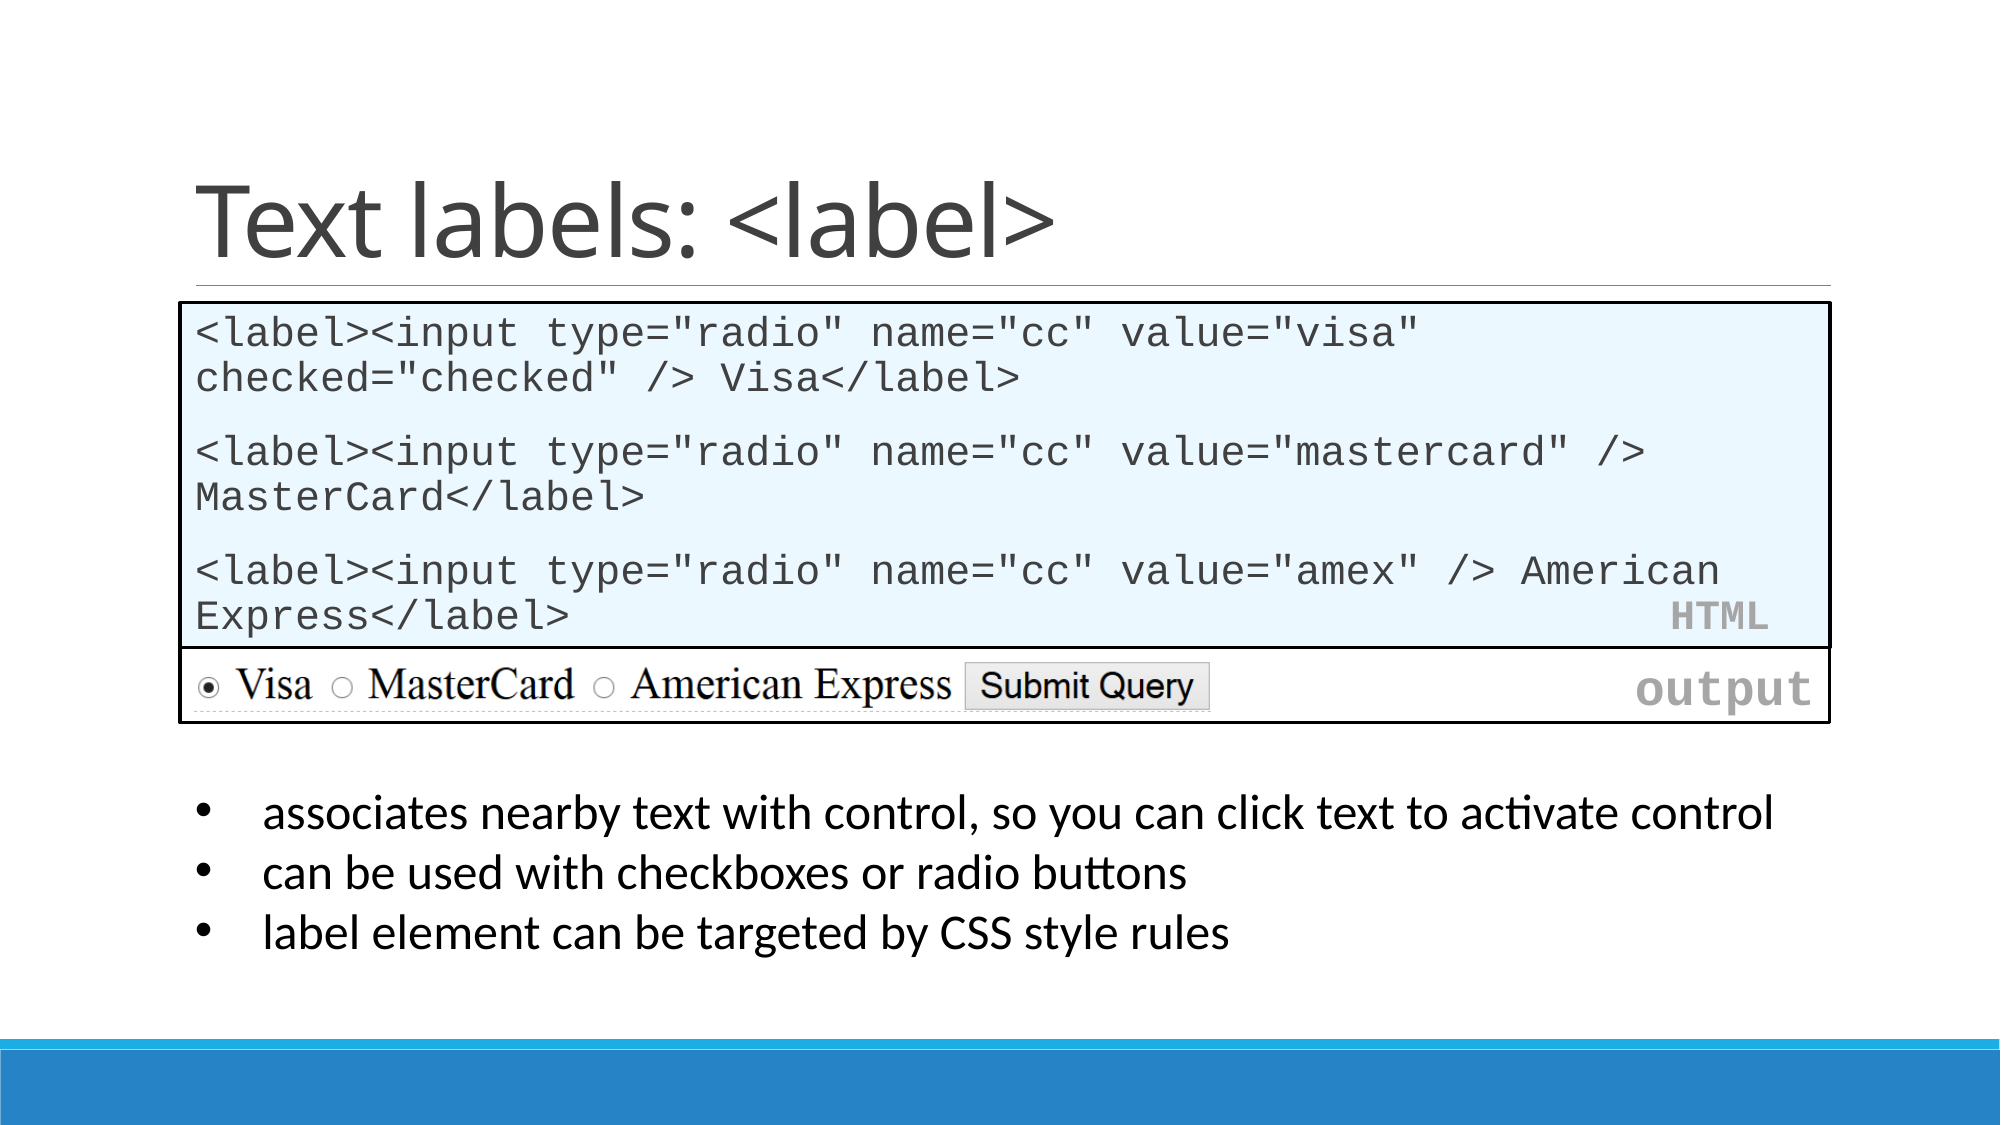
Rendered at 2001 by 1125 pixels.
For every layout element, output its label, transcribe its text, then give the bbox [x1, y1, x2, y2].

picture [192, 659, 1215, 713]
title Text labels: <label> [180, 47, 1830, 285]
text_box output [179, 647, 1830, 723]
list <label><input type="radio" name="cc" value="visa" checked="checked" /> Visa</label> <label><input type="radio" name="cc" value="mastercard" /> MasterCard</label> <label><input type="radio" name="cc" value="amex" /> American Express</label> HTML [180, 302, 1830, 647]
text_box associates nearby text with control, so you can click text to activate control can be used with checkboxes or radio buttons label element can be targeted by CSS style rules [179, 723, 1830, 967]
